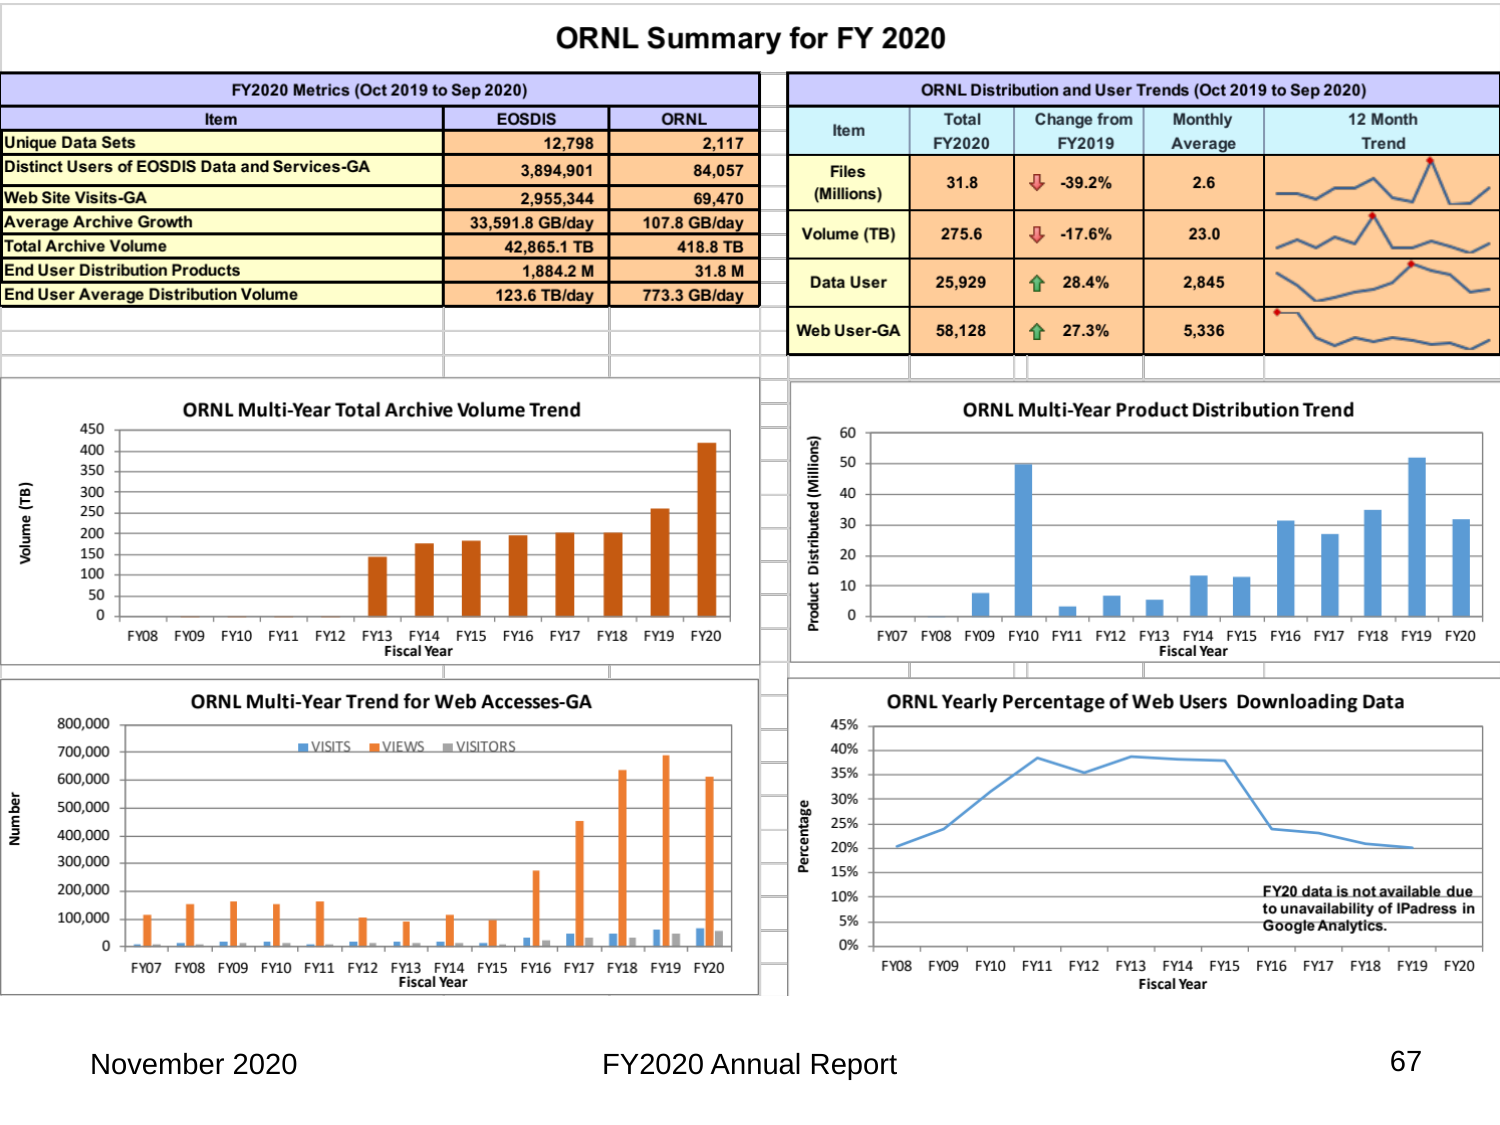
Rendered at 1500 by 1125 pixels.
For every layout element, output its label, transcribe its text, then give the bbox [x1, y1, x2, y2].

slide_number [74, 1037, 426, 1116]
picture [0, 3, 1500, 996]
slide_number 67 [1087, 1034, 1438, 1113]
footer FY2020 Annual Report [512, 1037, 988, 1116]
